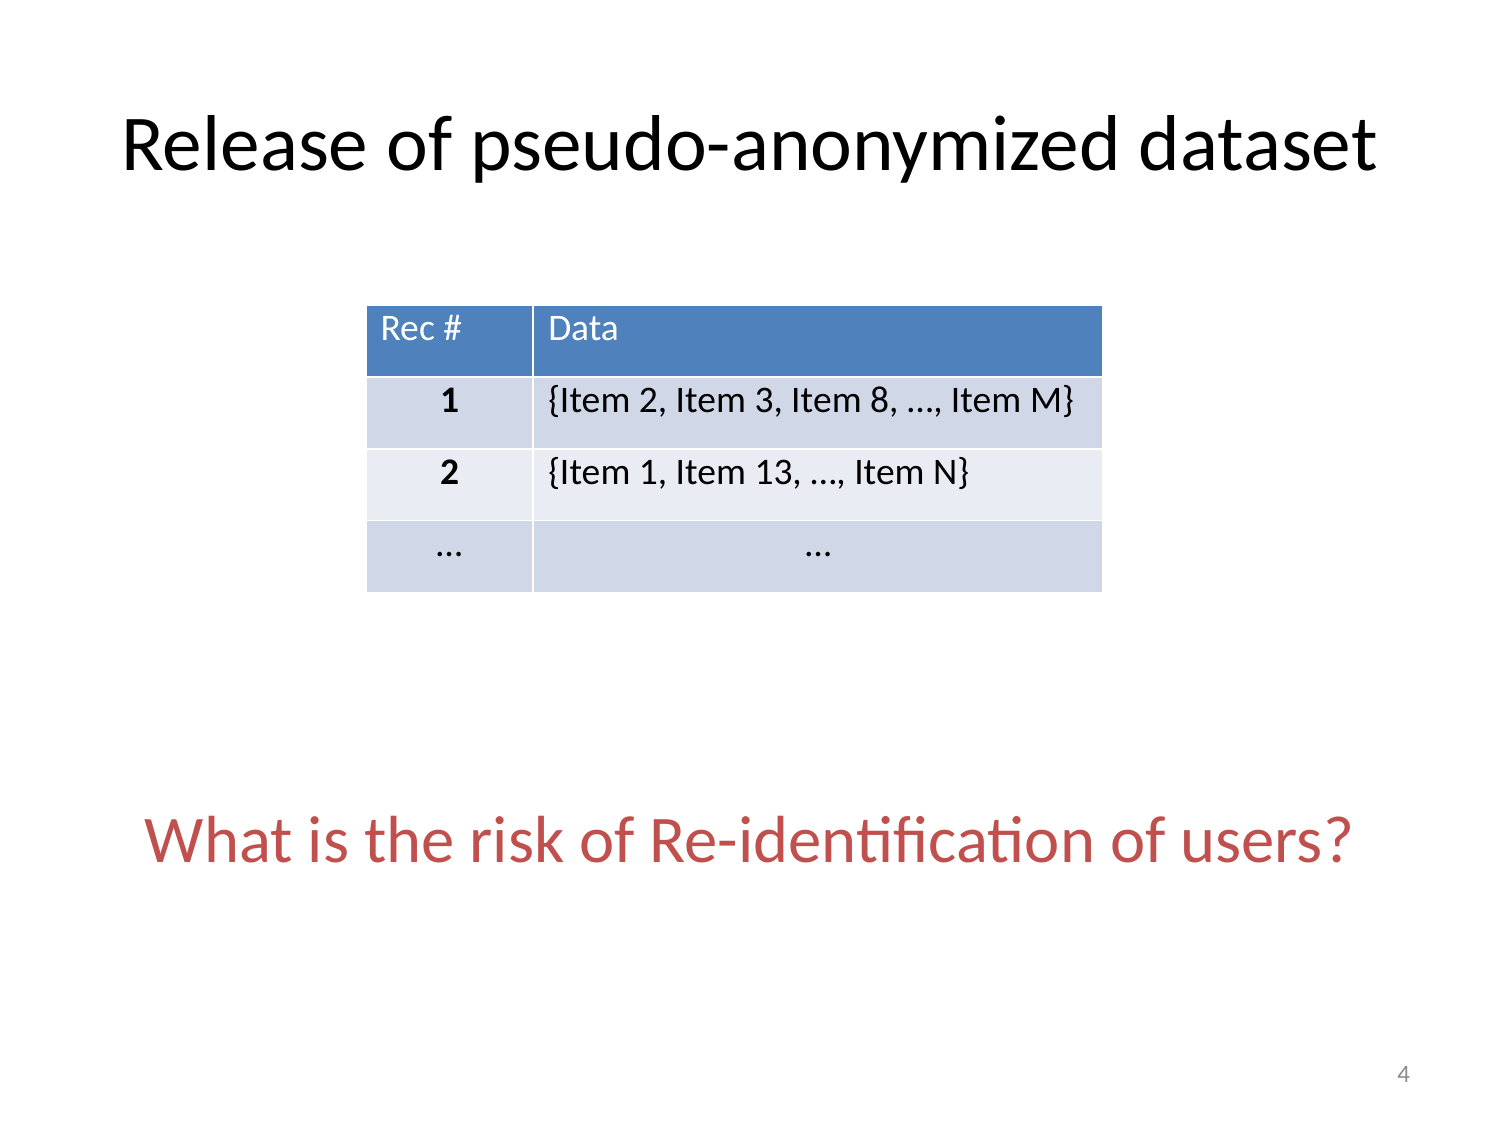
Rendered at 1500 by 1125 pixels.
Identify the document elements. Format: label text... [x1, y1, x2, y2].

table_cell 1 [367, 378, 532, 448]
table_cell … [367, 521, 532, 592]
title Release of pseudo-anonymized dataset [75, 45, 1425, 233]
text_box What is the risk of Re-identification of users? [74, 788, 1425, 884]
table_cell {Item 2, Item 3, Item 8, …, Item M} [534, 378, 1102, 448]
table_header Data [534, 306, 1102, 376]
slide_number 4 [1074, 1042, 1425, 1103]
table_cell 2 [367, 450, 532, 520]
table_cell … [534, 521, 1102, 592]
table_cell {Item 1, Item 13, …, Item N} [534, 450, 1102, 520]
table_header Rec # [367, 306, 532, 376]
